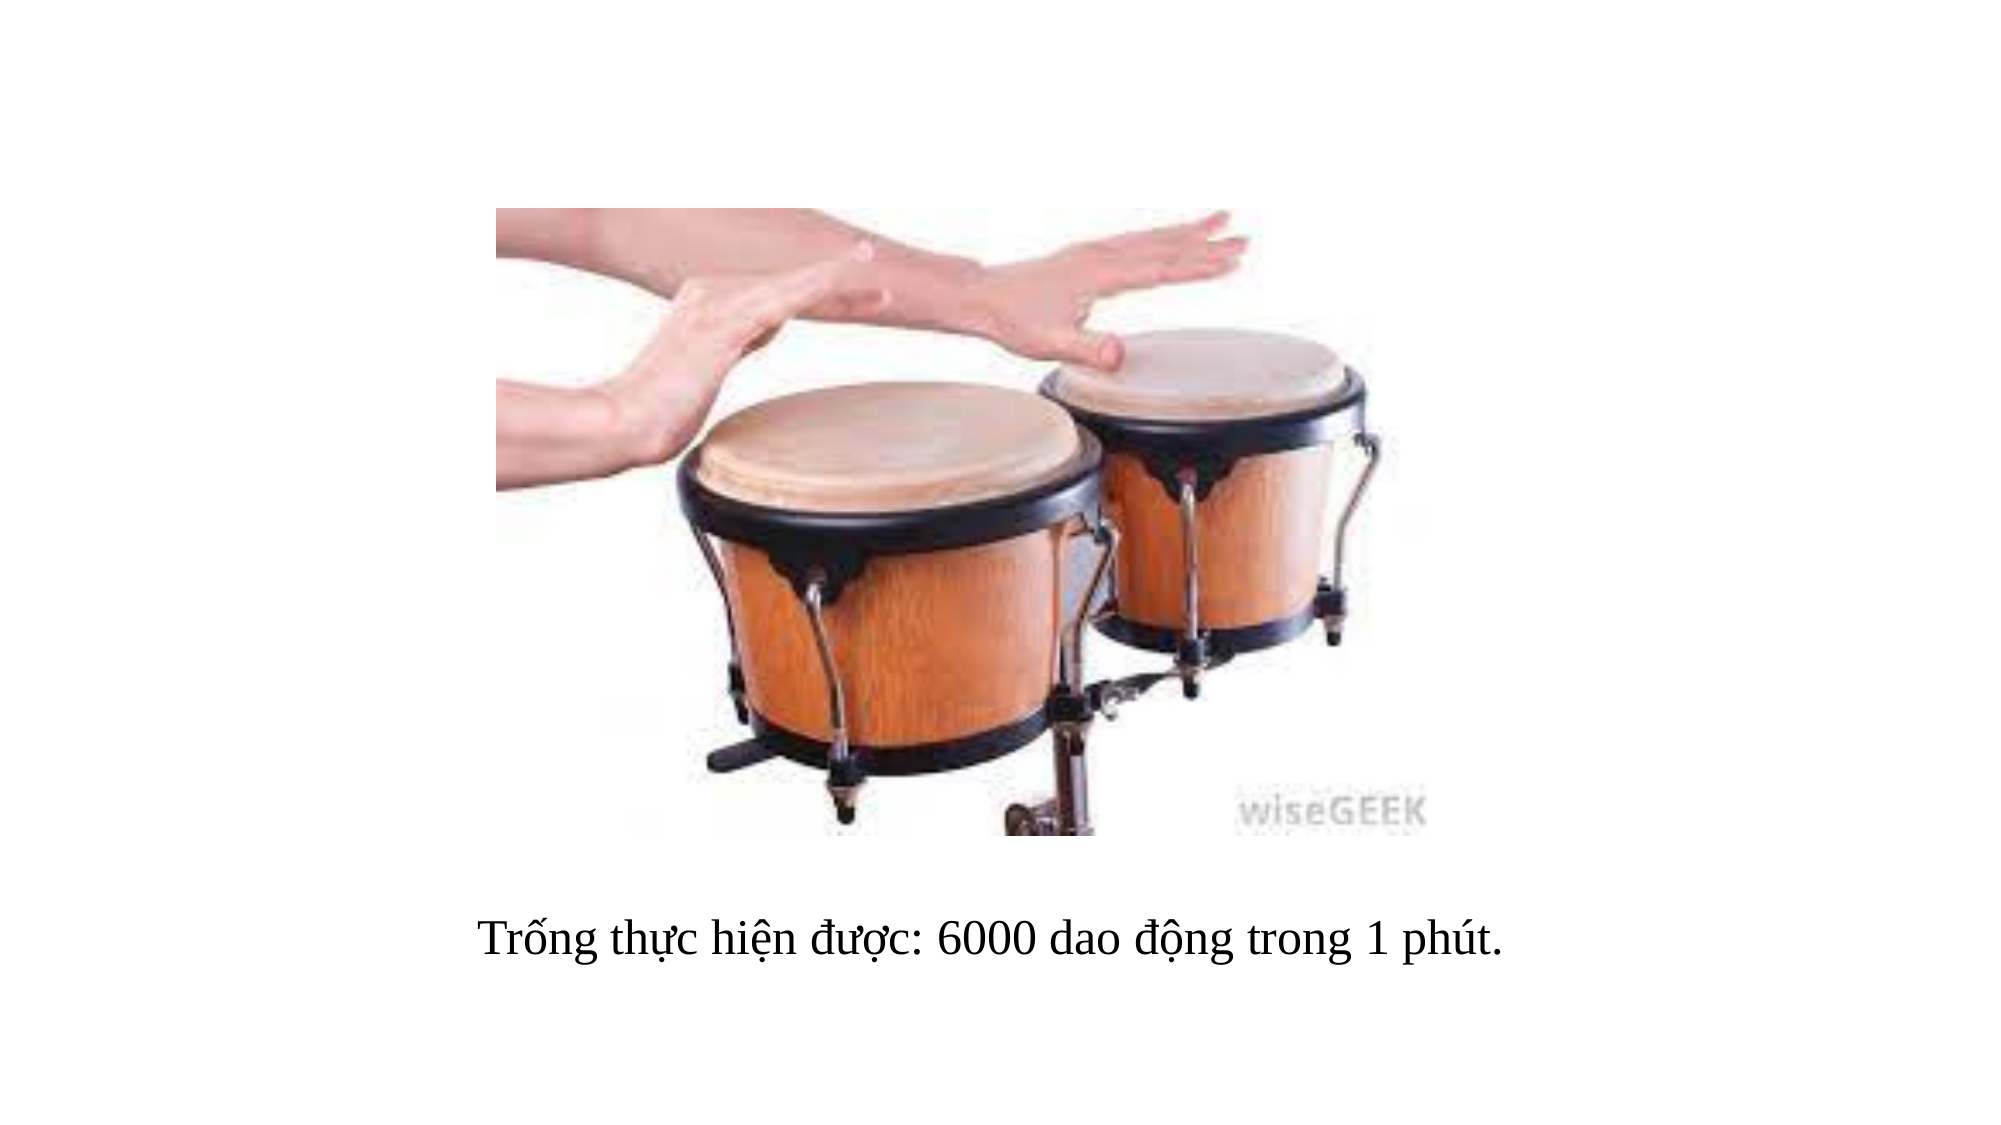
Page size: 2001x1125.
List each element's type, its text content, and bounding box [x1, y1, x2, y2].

picture [496, 208, 1439, 836]
text_box Trống thực hiện được: 6000 dao động trong 1 phút. [329, 897, 1666, 972]
